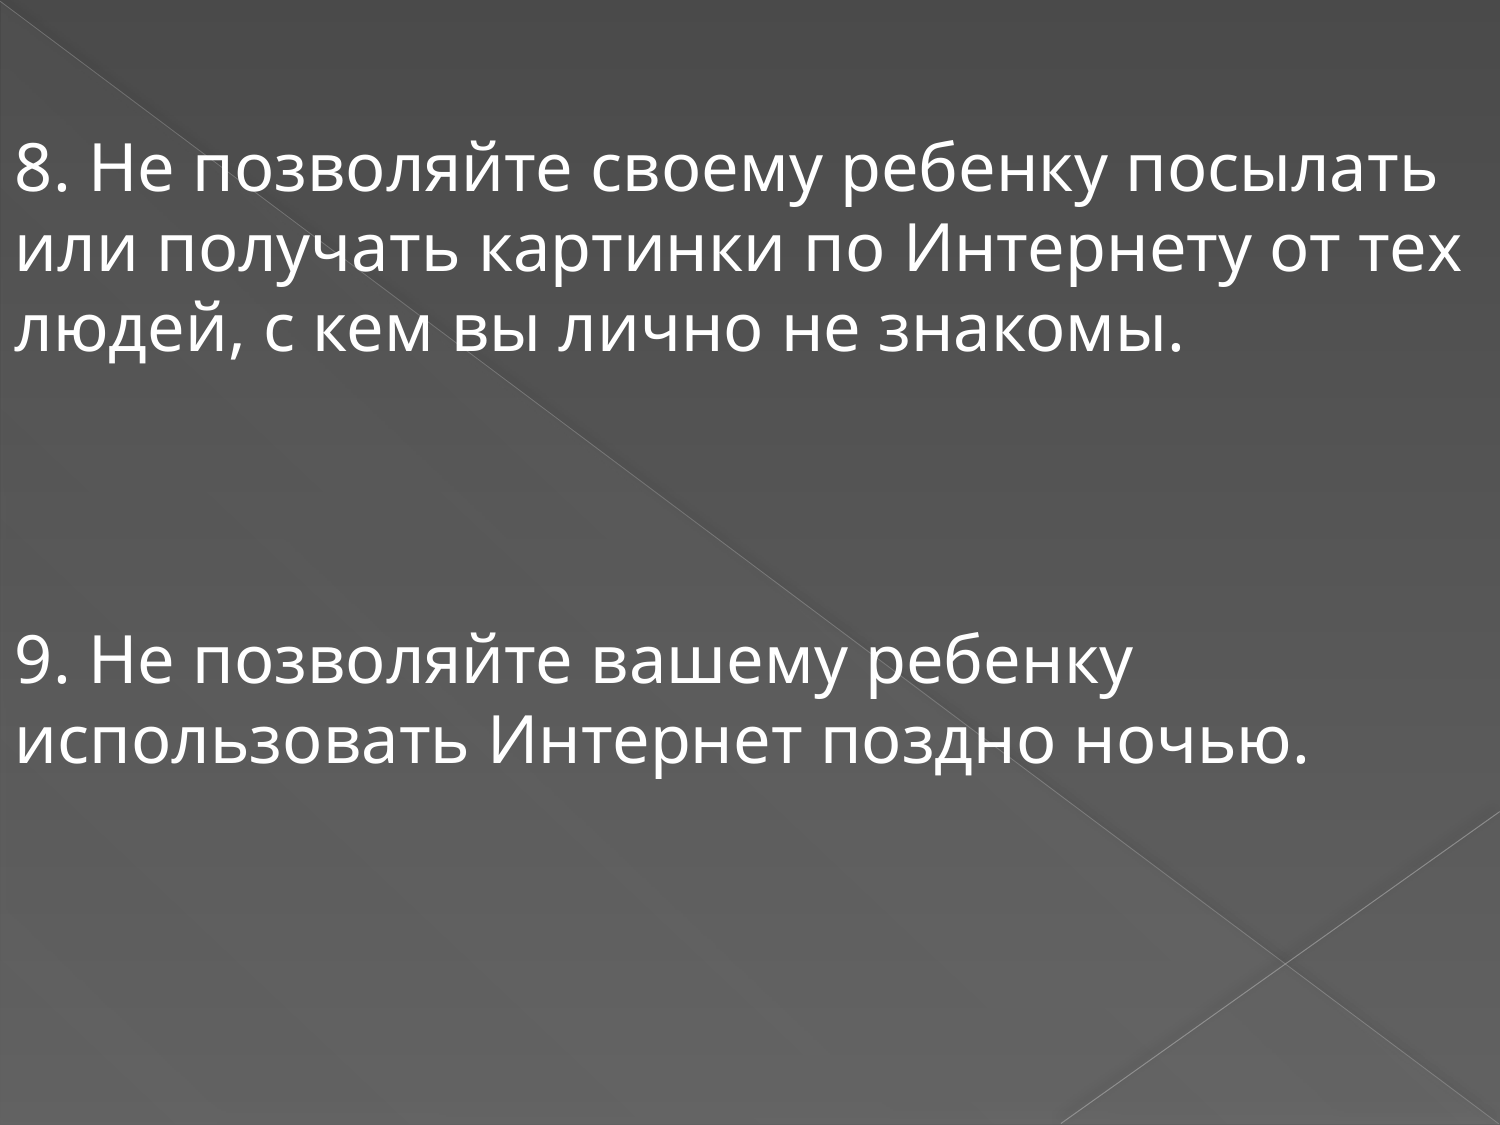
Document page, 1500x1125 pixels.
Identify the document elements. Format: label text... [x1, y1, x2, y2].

text_box 9. Не позволяйте вашему ребенку использовать Интернет поздно ночью. [0, 609, 1500, 784]
text_box 8. Не позволяйте своему ребенку посылать или получать картинки по Интернету от тех людей, с кем вы лично не знакомы. [0, 117, 1500, 372]
